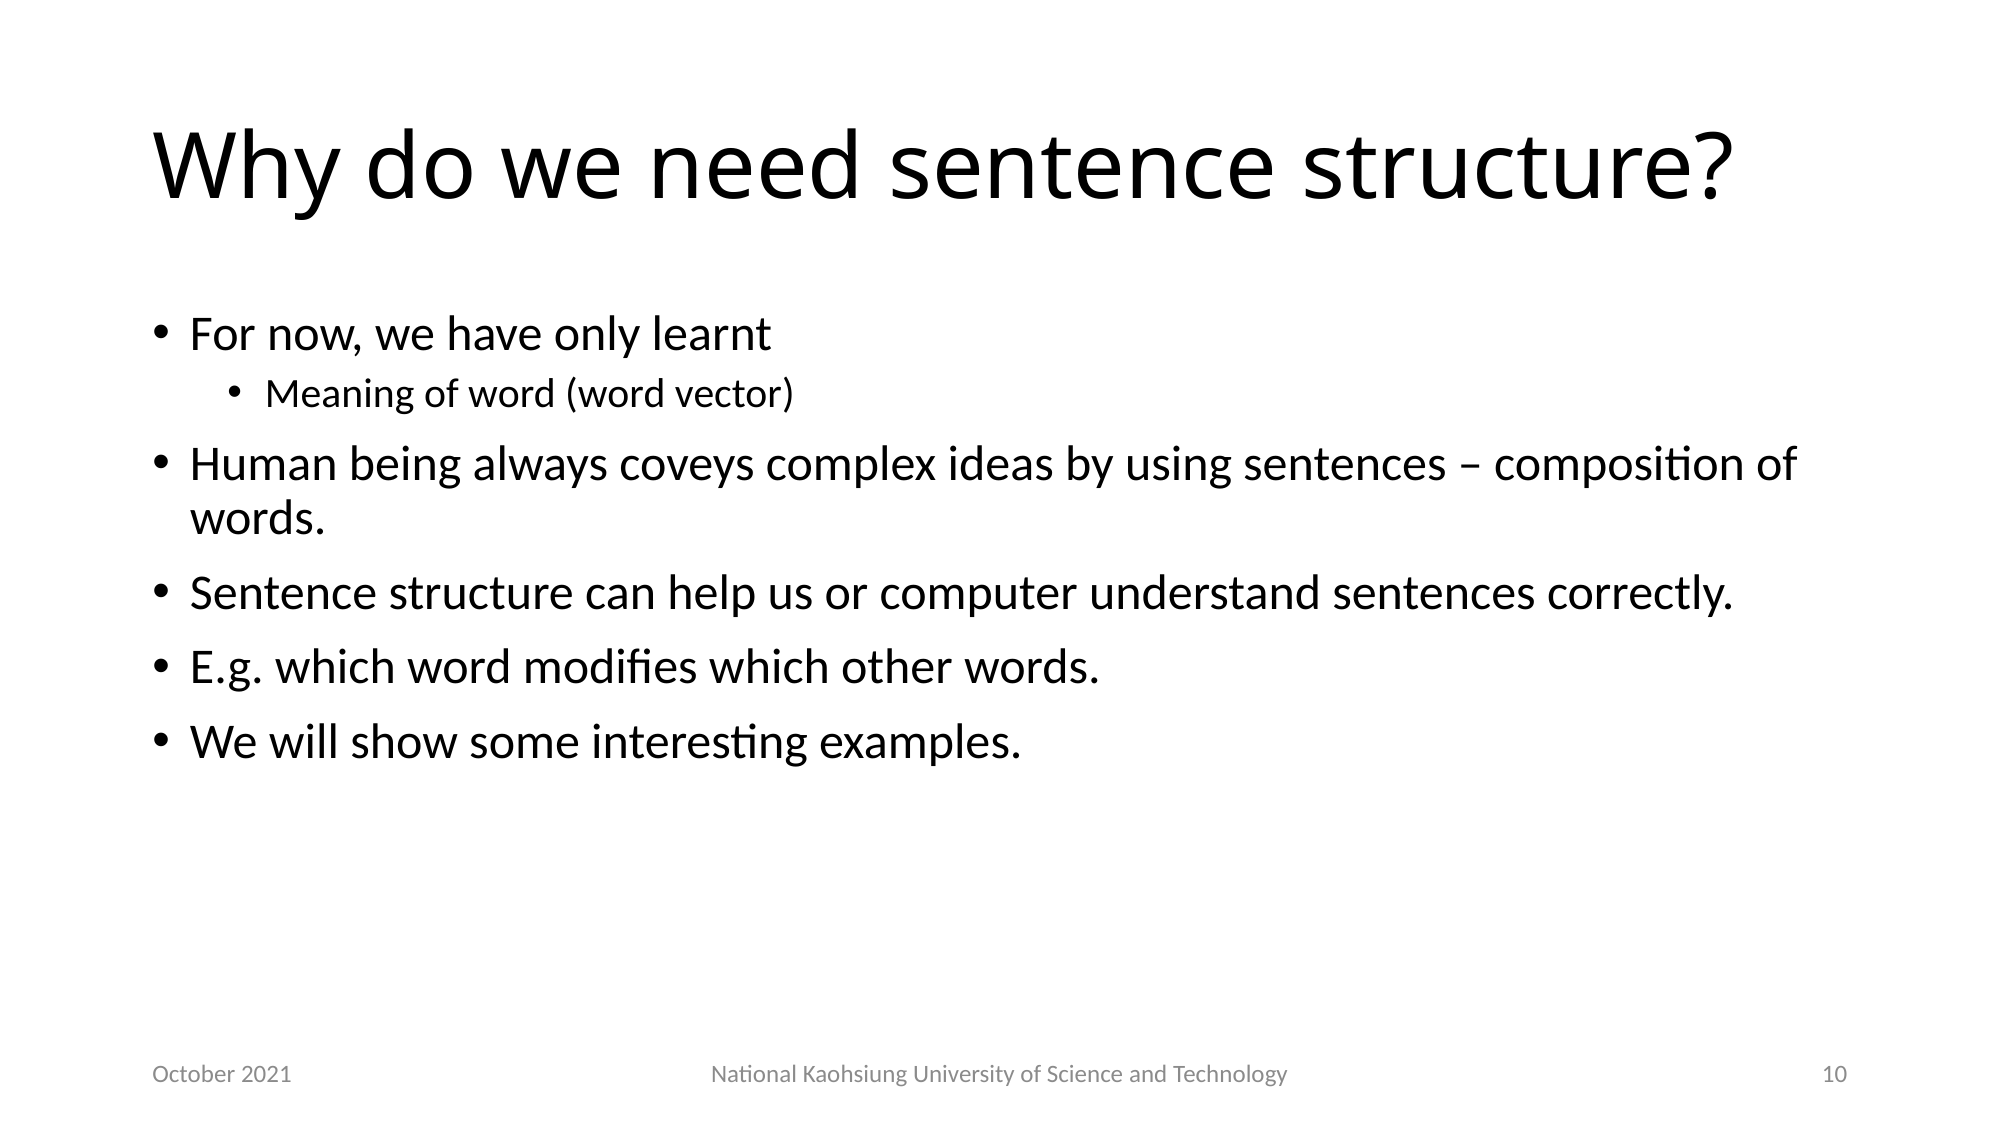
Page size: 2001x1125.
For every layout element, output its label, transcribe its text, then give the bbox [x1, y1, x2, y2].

footer National Kaohsiung University of Science and Technology [662, 1042, 1338, 1103]
list For now, we have only learnt Meaning of word (word vector) Human being always coveys complex ideas by using sentences – composition of words. Sentence structure can help us or computer understand sentences correctly. E.g. which word modifies which other words. We will show some interesting examples. [137, 299, 1863, 1014]
slide_number 10 [1412, 1042, 1863, 1103]
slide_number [137, 1042, 588, 1103]
title Why do we need sentence structure? [137, 59, 1863, 278]
